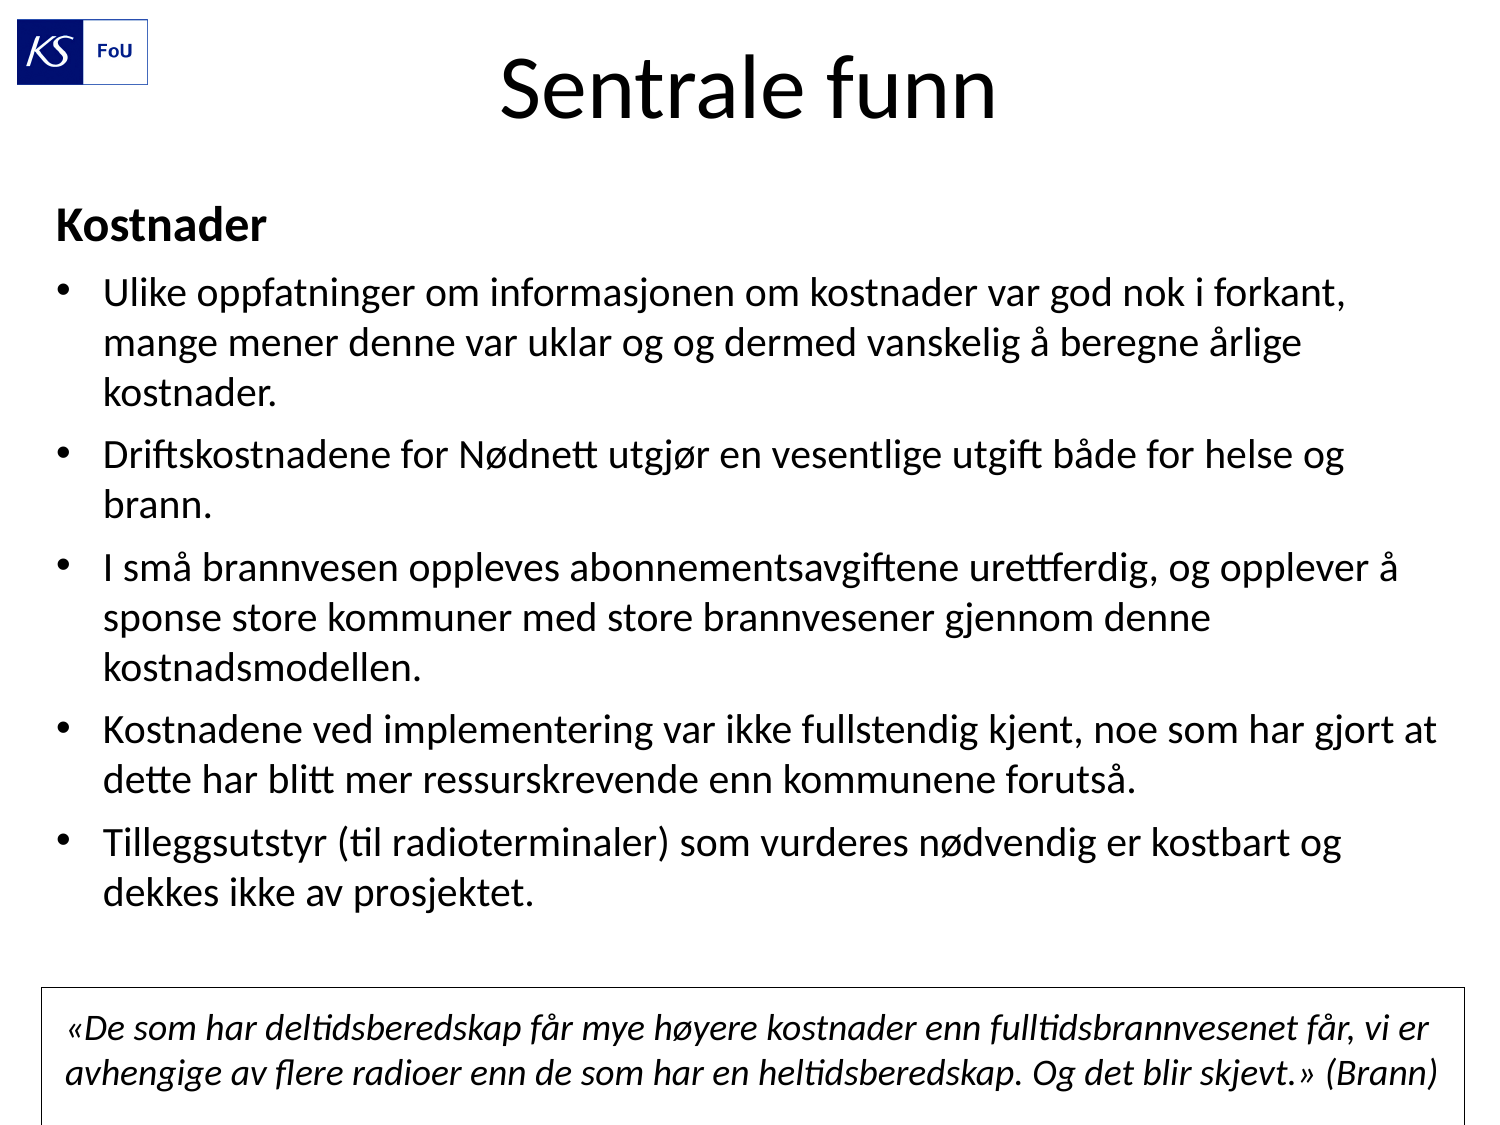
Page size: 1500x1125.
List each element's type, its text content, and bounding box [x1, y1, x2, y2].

picture [17, 18, 148, 85]
text_box «De som har deltidsberedskap får mye høyere kostnader enn fulltidsbrannvesenet får, vi er avhengige av flere radioer enn de som har en heltidsberedskap. Og det blir skjevt.» (Brann) [41, 987, 1465, 1125]
text_box Sentrale funn [0, 19, 1500, 144]
text_box Kostnader Ulike oppfatninger om informasjonen om kostnader var god nok i forkant, mange mener denne var uklar og og dermed vanskelig å beregne årlige kostnader. Driftskostnadene for Nødnett utgjør en vesentlige utgift både for helse og brann. I små brannvesen oppleves abonnementsavgiftene urettferdig, og opplever å sponse store kommuner med store brannvesener gjennom denne kostnadsmodellen. Kostnadene ved implementering var ikke fullstendig kjent, noe som har gjort at dette har blitt mer ressurskrevende enn kommunene forutså. Tilleggsutstyr (til radioterminaler) som vurderes nødvendig er kostbart og dekkes ikke av prosjektet. [41, 184, 1471, 922]
